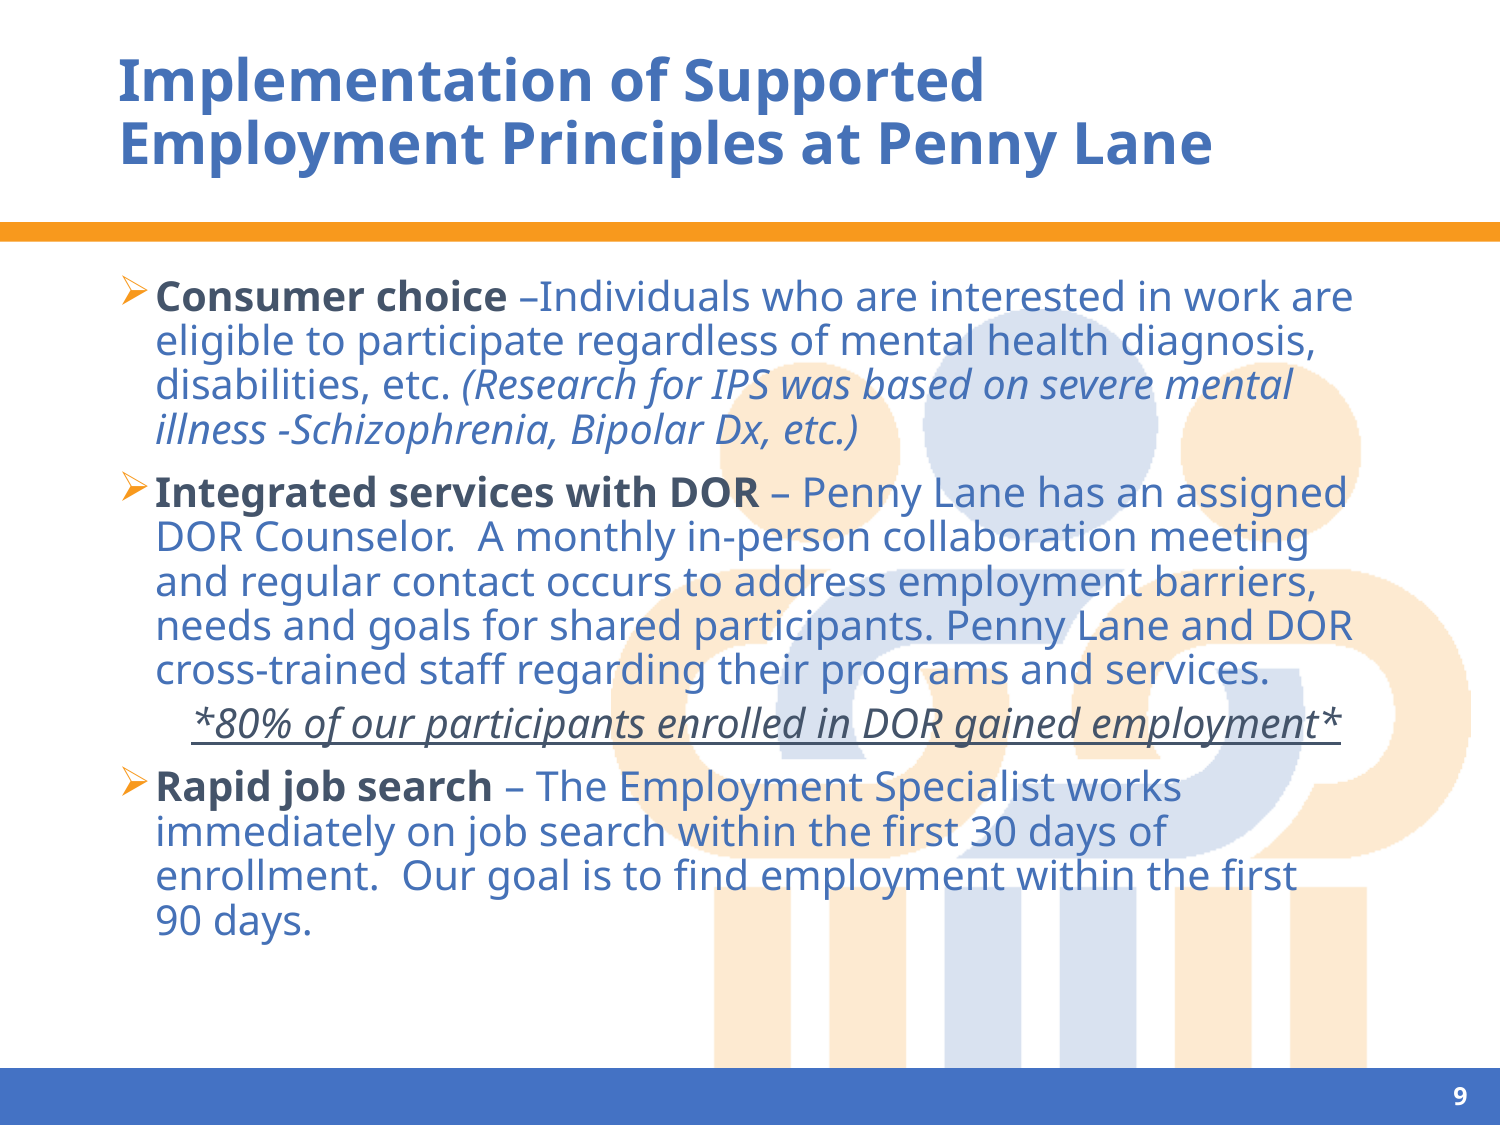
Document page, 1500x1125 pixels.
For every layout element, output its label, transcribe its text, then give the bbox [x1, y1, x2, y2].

slide_number 9 [1369, 1068, 1483, 1125]
title Implementation of Supported Employment Principles at Penny Lane [103, 38, 1370, 190]
list Consumer choice –Individuals who are interested in work are eligible to participate regardless of mental health diagnosis, disabilities, etc. (Research for IPS was based on severe mental illness -Schizophrenia, Bipolar Dx, etc.) Integrated services with DOR – Penny Lane has an assigned DOR Counselor. A monthly in-person collaboration meeting and regular contact occurs to address employment barriers, needs and goals for shared participants. Penny Lane and DOR cross-trained staff regarding their programs and services. *80% of our participants enrolled in DOR gained employment* Rapid job search – The Employment Specialist works immediately on job search within the first 30 days of enrollment. Our goal is to find employment within the first 90 days. [103, 268, 1370, 995]
picture [611, 309, 1471, 1068]
